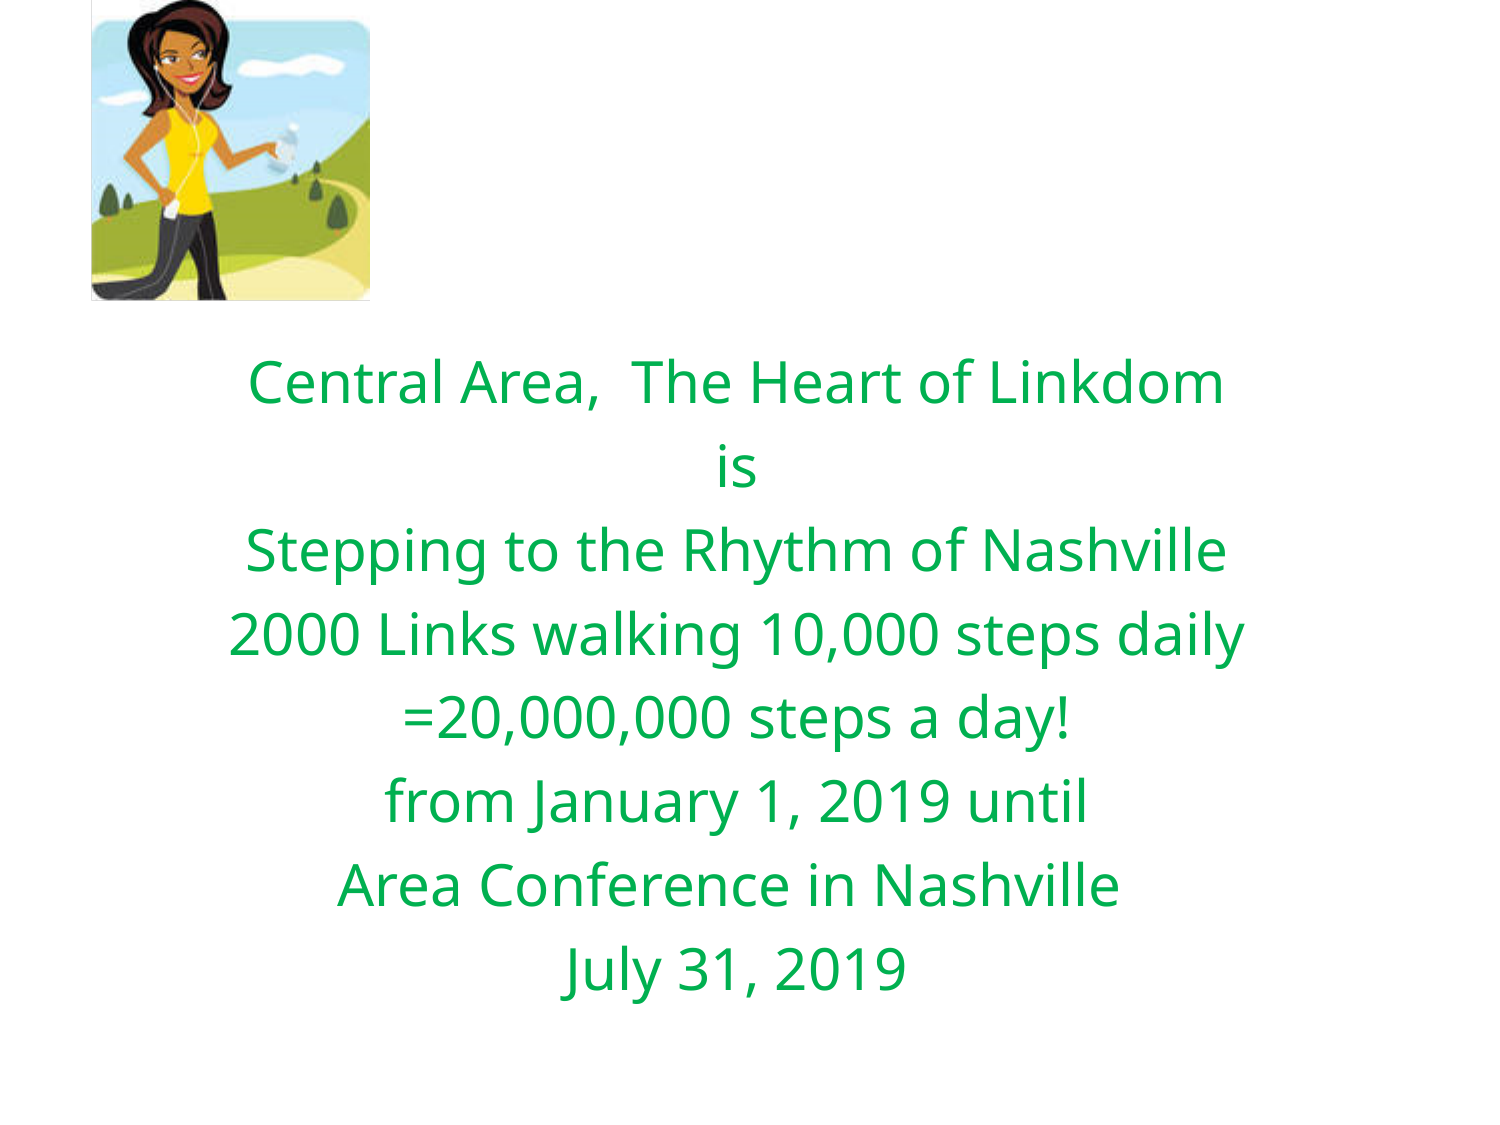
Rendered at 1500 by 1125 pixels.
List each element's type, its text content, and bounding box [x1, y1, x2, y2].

list Central Area, The Heart of Linkdom is Stepping to the Rhythm of Nashville 2000 Links walking 10,000 steps daily =20,000,000 steps a day! from January 1, 2019 until Area Conference in Nashville July 31, 2019 [53, 345, 1421, 1014]
picture [89, 0, 1087, 325]
